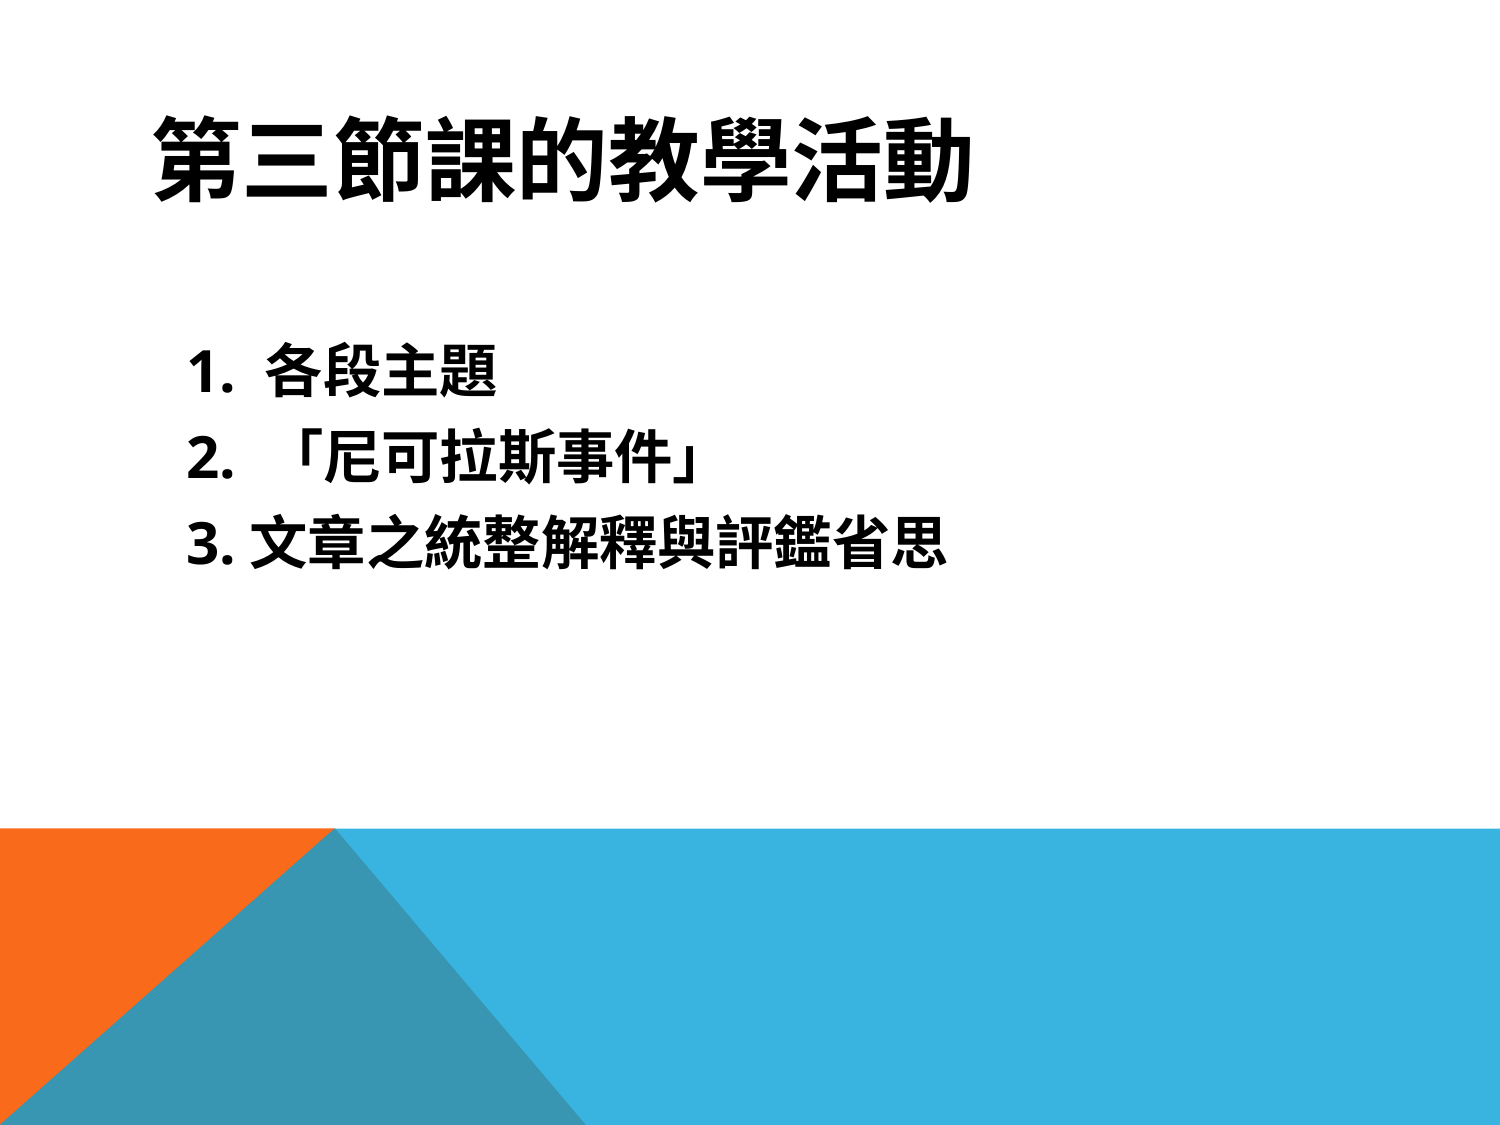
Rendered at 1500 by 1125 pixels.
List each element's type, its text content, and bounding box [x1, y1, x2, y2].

title 第三節課的教學活動 [135, 60, 1369, 256]
list 1. 各段主題 2. 「尼可拉斯事件」 3.文章之統整解釋與評鑑省思 [171, 326, 1317, 646]
